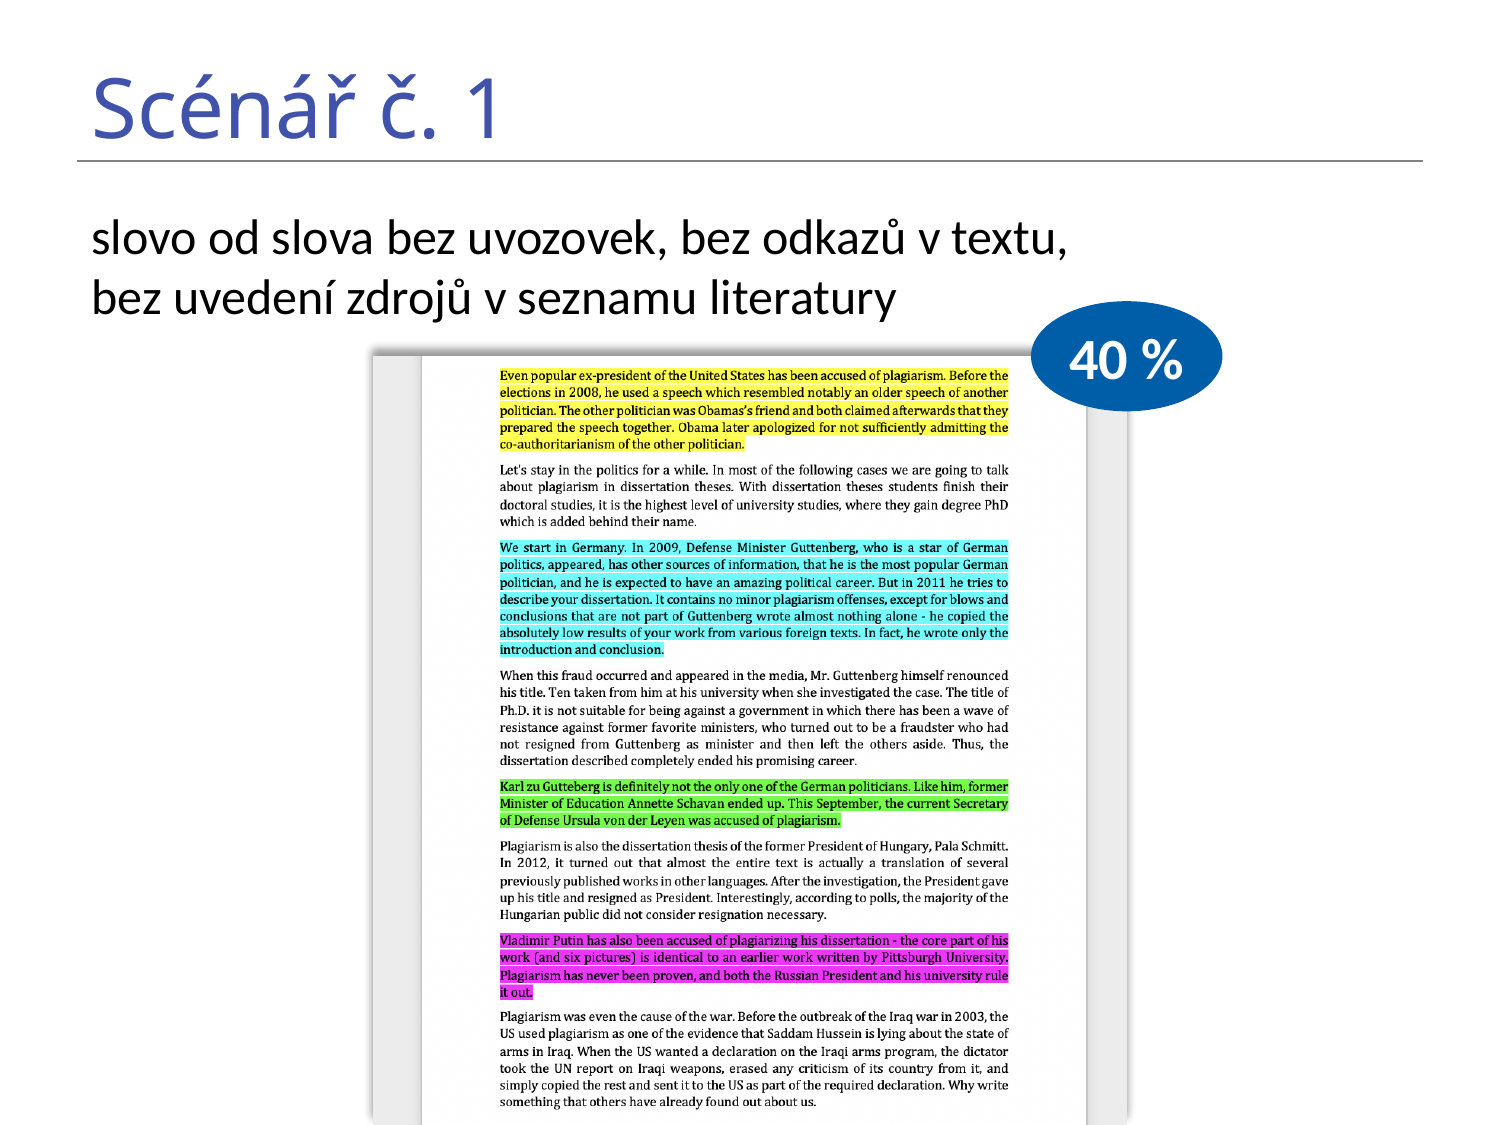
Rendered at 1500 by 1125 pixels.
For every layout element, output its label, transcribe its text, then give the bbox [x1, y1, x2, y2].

text_box 40 % [1031, 332, 1223, 412]
text_box slovo od slova bez uvozovek, bez odkazů v textu, bez uvedení zdrojů v seznamu literatury [76, 196, 1427, 332]
picture [372, 355, 1127, 1125]
title Scénář č. 1 [76, 54, 1427, 155]
